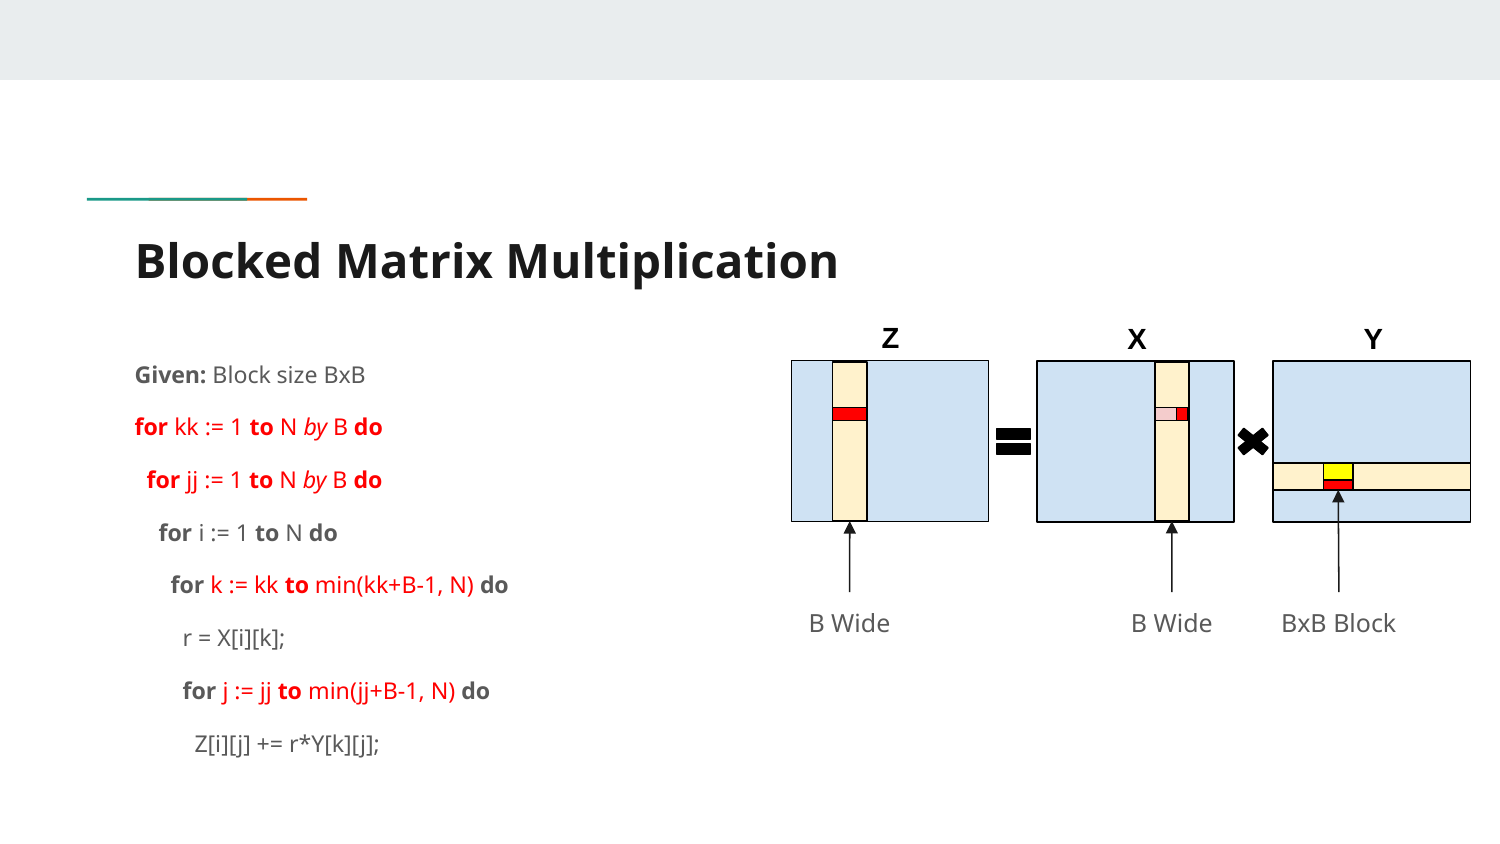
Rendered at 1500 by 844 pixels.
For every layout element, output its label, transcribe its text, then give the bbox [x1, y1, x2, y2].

text_box Z [866, 304, 914, 336]
text_box [1323, 463, 1353, 479]
text_box [996, 443, 1031, 454]
text_box [832, 407, 867, 421]
text_box [1353, 463, 1471, 490]
list Given: Block size BxB for kk := 1 to N by B do for jj := 1 to N by B do for i := 1 to N do for k := kk to min(kk+B-1, N) do r = X[i][k]; for j := jj to min(jj+B-1, N) do Z[i][j] += r*Y[k][j]; [119, 341, 1381, 777]
text_box [1272, 360, 1471, 522]
text_box [996, 429, 1031, 440]
text_box B Wide [754, 592, 946, 634]
text_box [1036, 360, 1235, 522]
text_box [832, 421, 867, 522]
text_box [832, 361, 867, 407]
text_box X [1112, 305, 1159, 337]
text_box [1176, 407, 1188, 421]
text_box [791, 360, 989, 522]
text_box Y [1348, 305, 1395, 337]
text_box BxB Block [1268, 592, 1435, 634]
text_box [1273, 463, 1323, 490]
text_box [1238, 428, 1268, 455]
text_box B Wide [1076, 592, 1268, 634]
text_box [1155, 407, 1176, 421]
text_box [1323, 479, 1353, 490]
text_box [1154, 361, 1189, 521]
title Blocked Matrix Multiplication [119, 216, 1381, 305]
